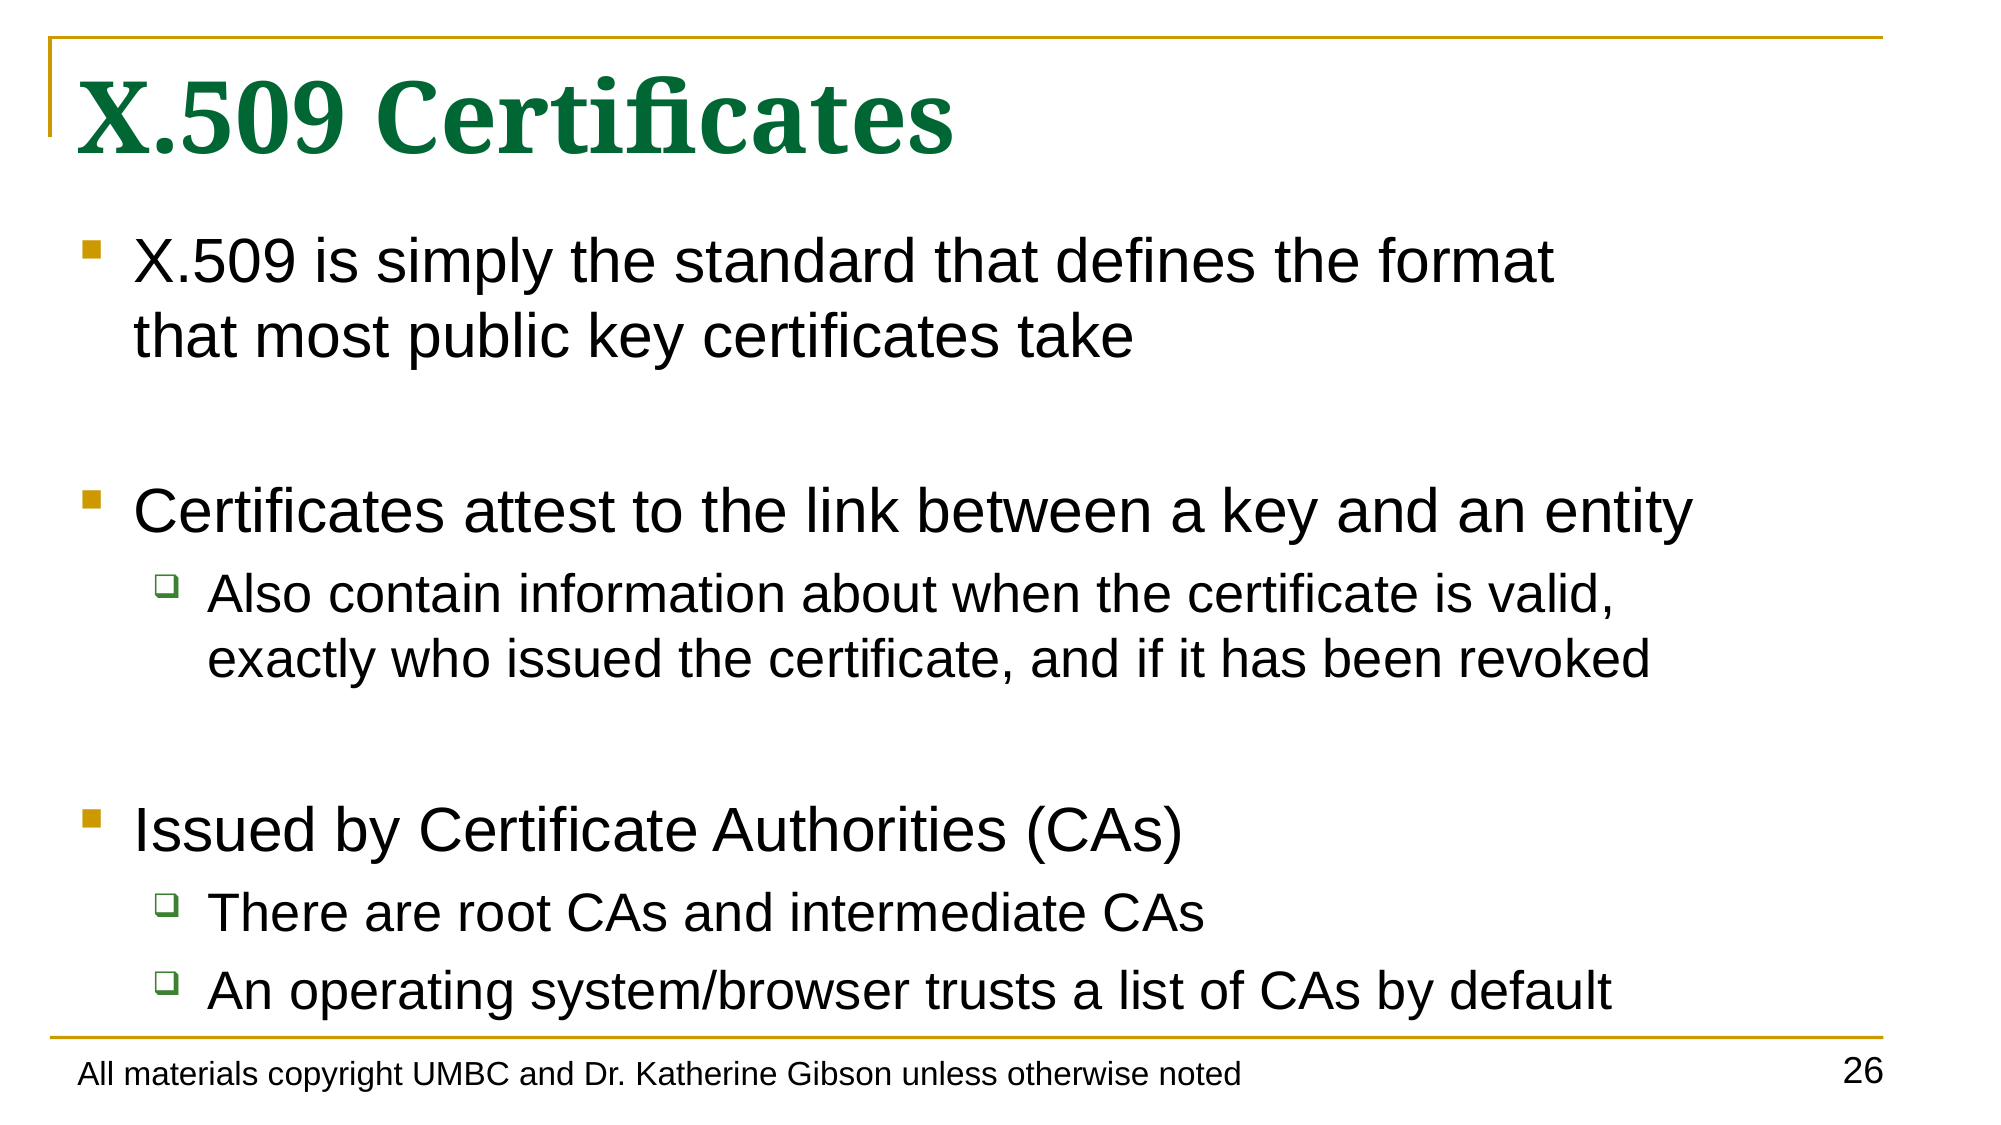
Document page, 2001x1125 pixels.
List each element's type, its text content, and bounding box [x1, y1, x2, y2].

list X.509 is simply the standard that defines the format that most public key certificates take Certificates attest to the link between a key and an entity Also contain information about when the certificate is valid, exactly who issued the certificate, and if it has been revoked Issued by Certificate Authorities (CAs) There are root CAs and intermediate CAs An operating system/browser trusts a list of CAs by default [62, 212, 1899, 1005]
title X.509 Certificates [62, 45, 1899, 212]
